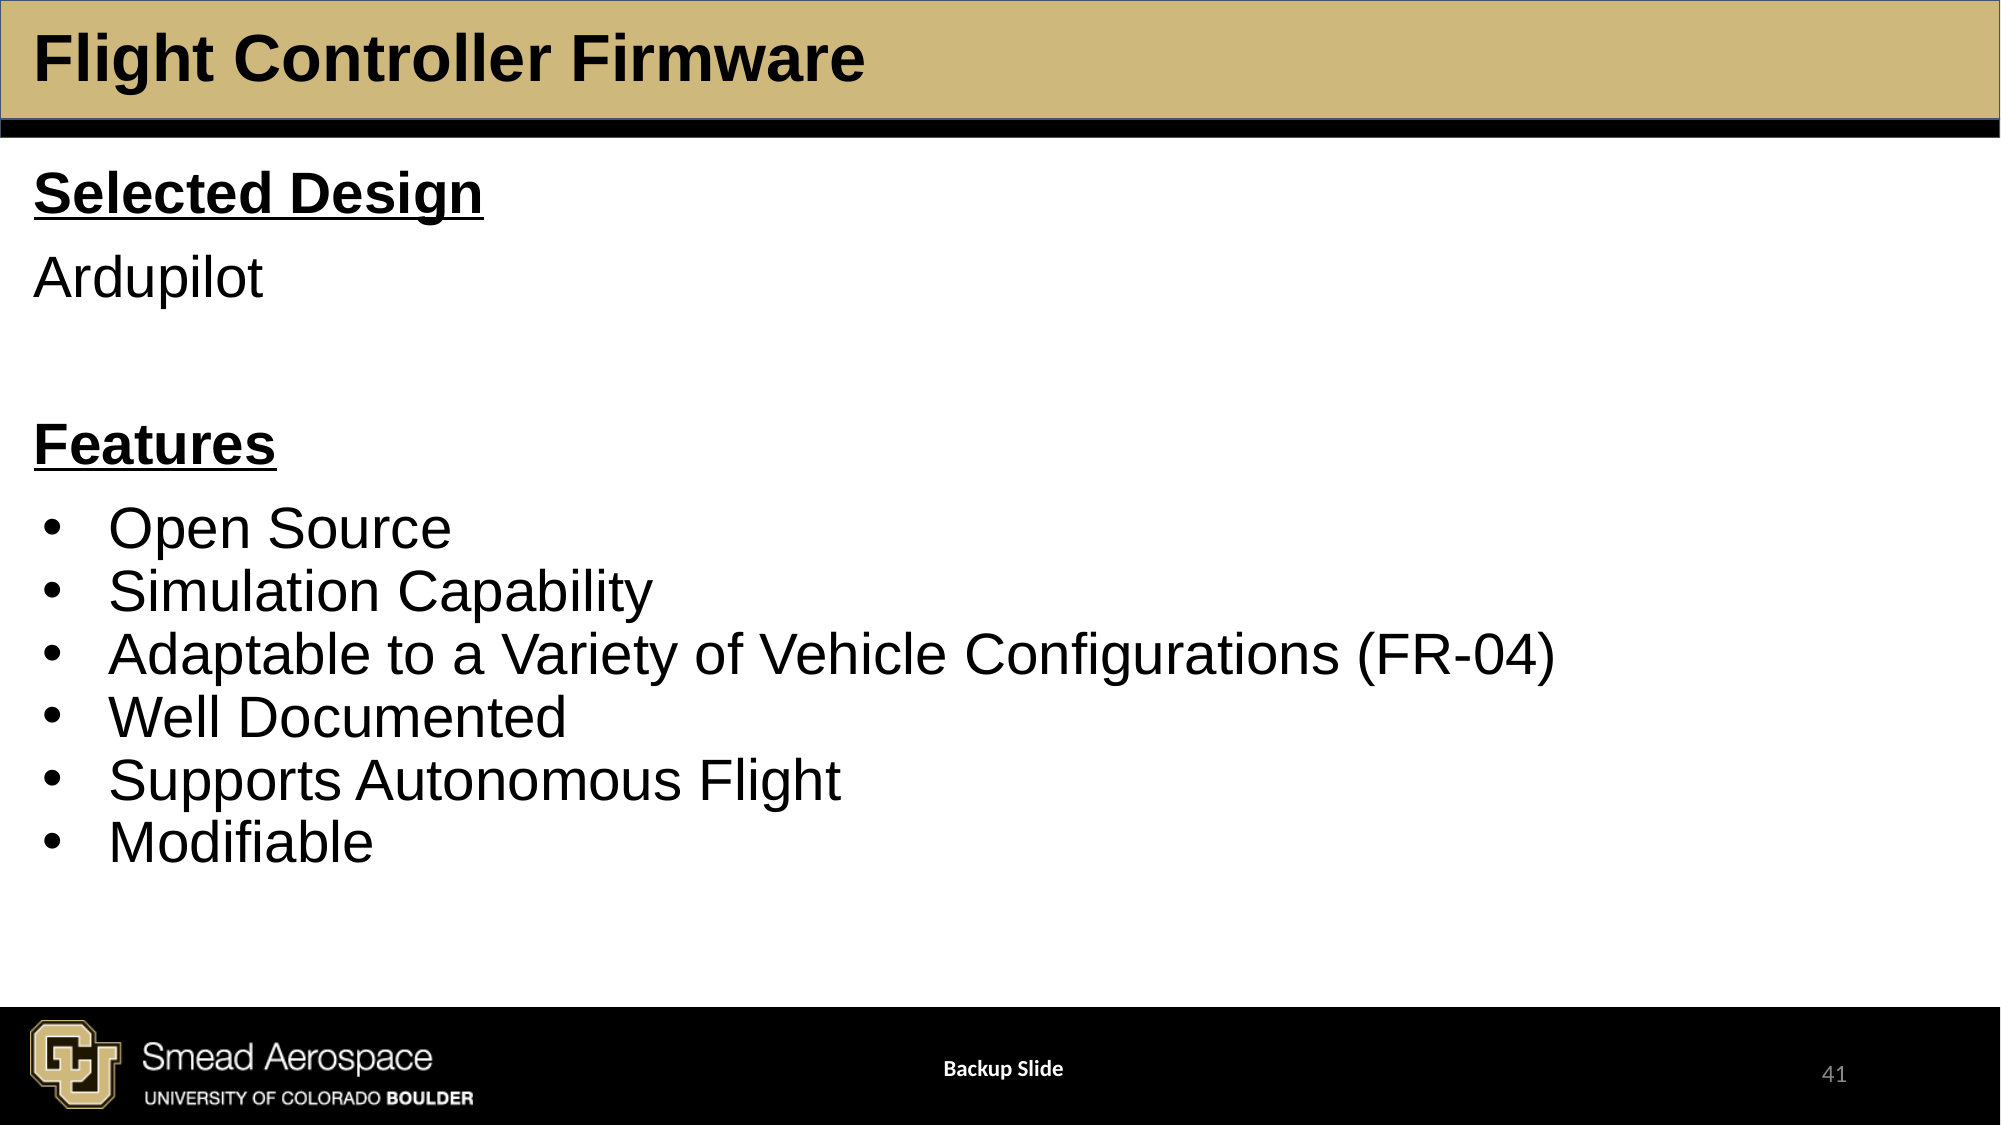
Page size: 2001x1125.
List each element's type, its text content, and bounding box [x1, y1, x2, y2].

title Flight Controller Firmware [18, 0, 1744, 119]
list Selected Design Ardupilot Features Open Source Simulation Capability Adaptable to a Variety of Vehicle Configurations (FR-04) Well Documented Supports Autonomous Flight Modifiable [18, 156, 1918, 972]
text_box Backup Slide [3, 1008, 2000, 1125]
